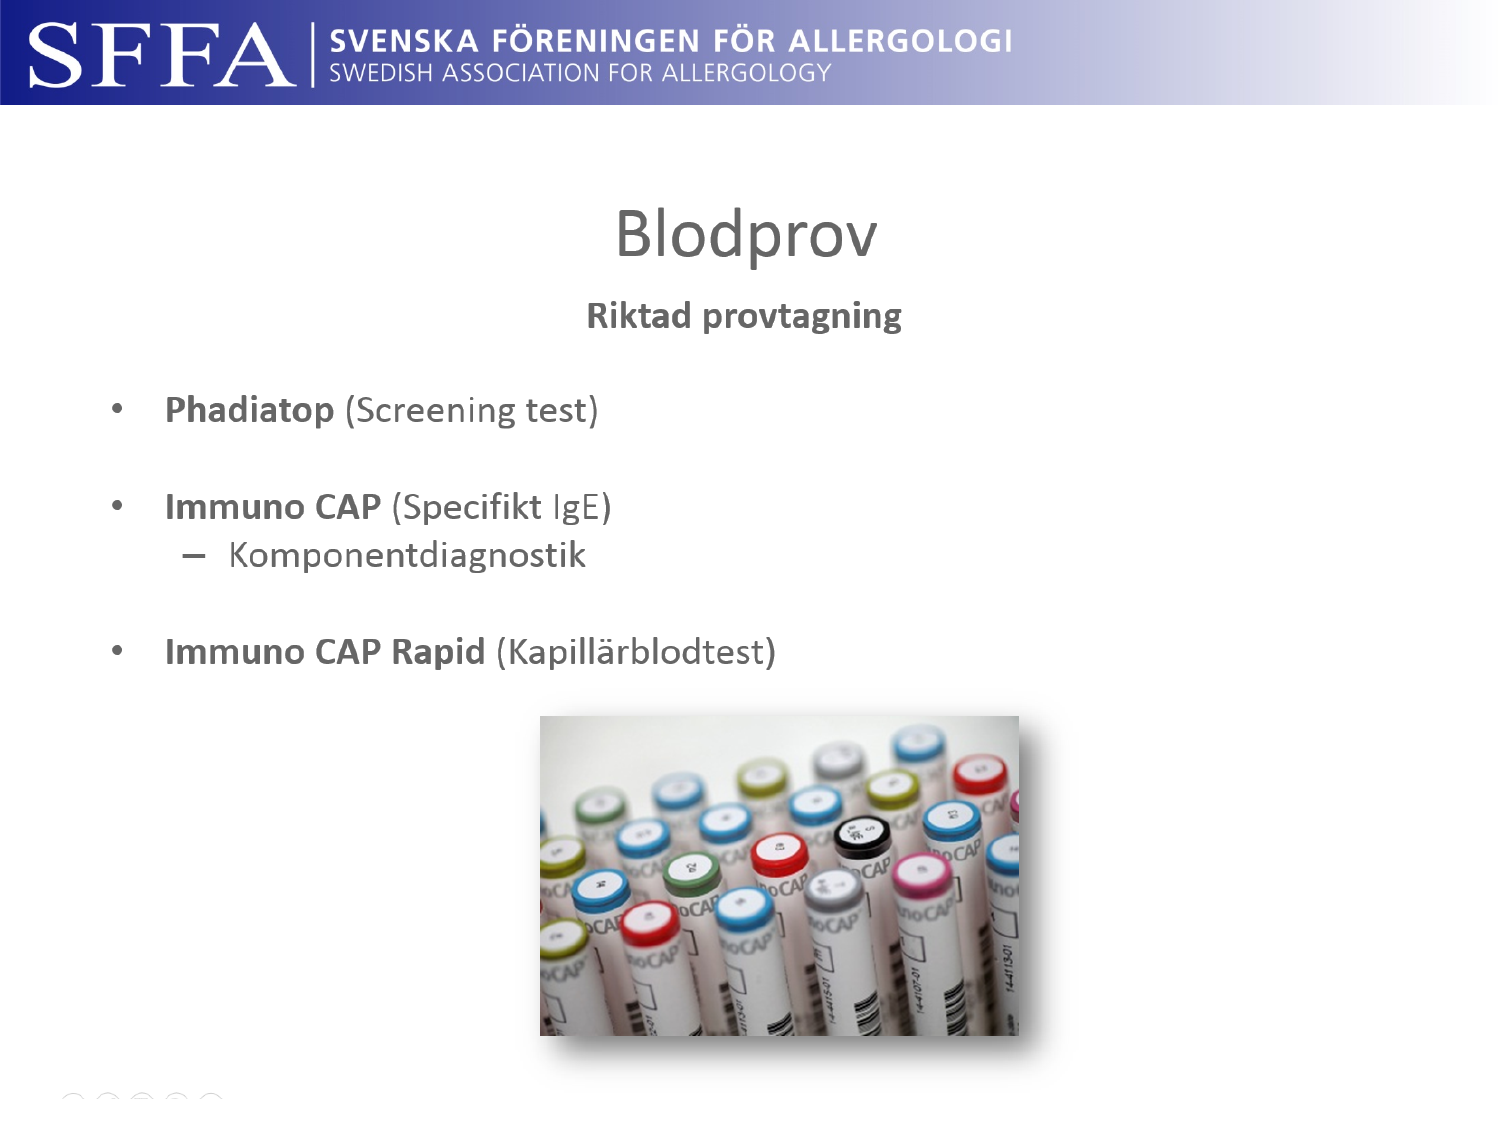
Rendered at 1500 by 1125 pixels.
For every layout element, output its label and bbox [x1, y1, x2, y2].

picture [52, 160, 1450, 1100]
picture [0, 0, 1500, 105]
